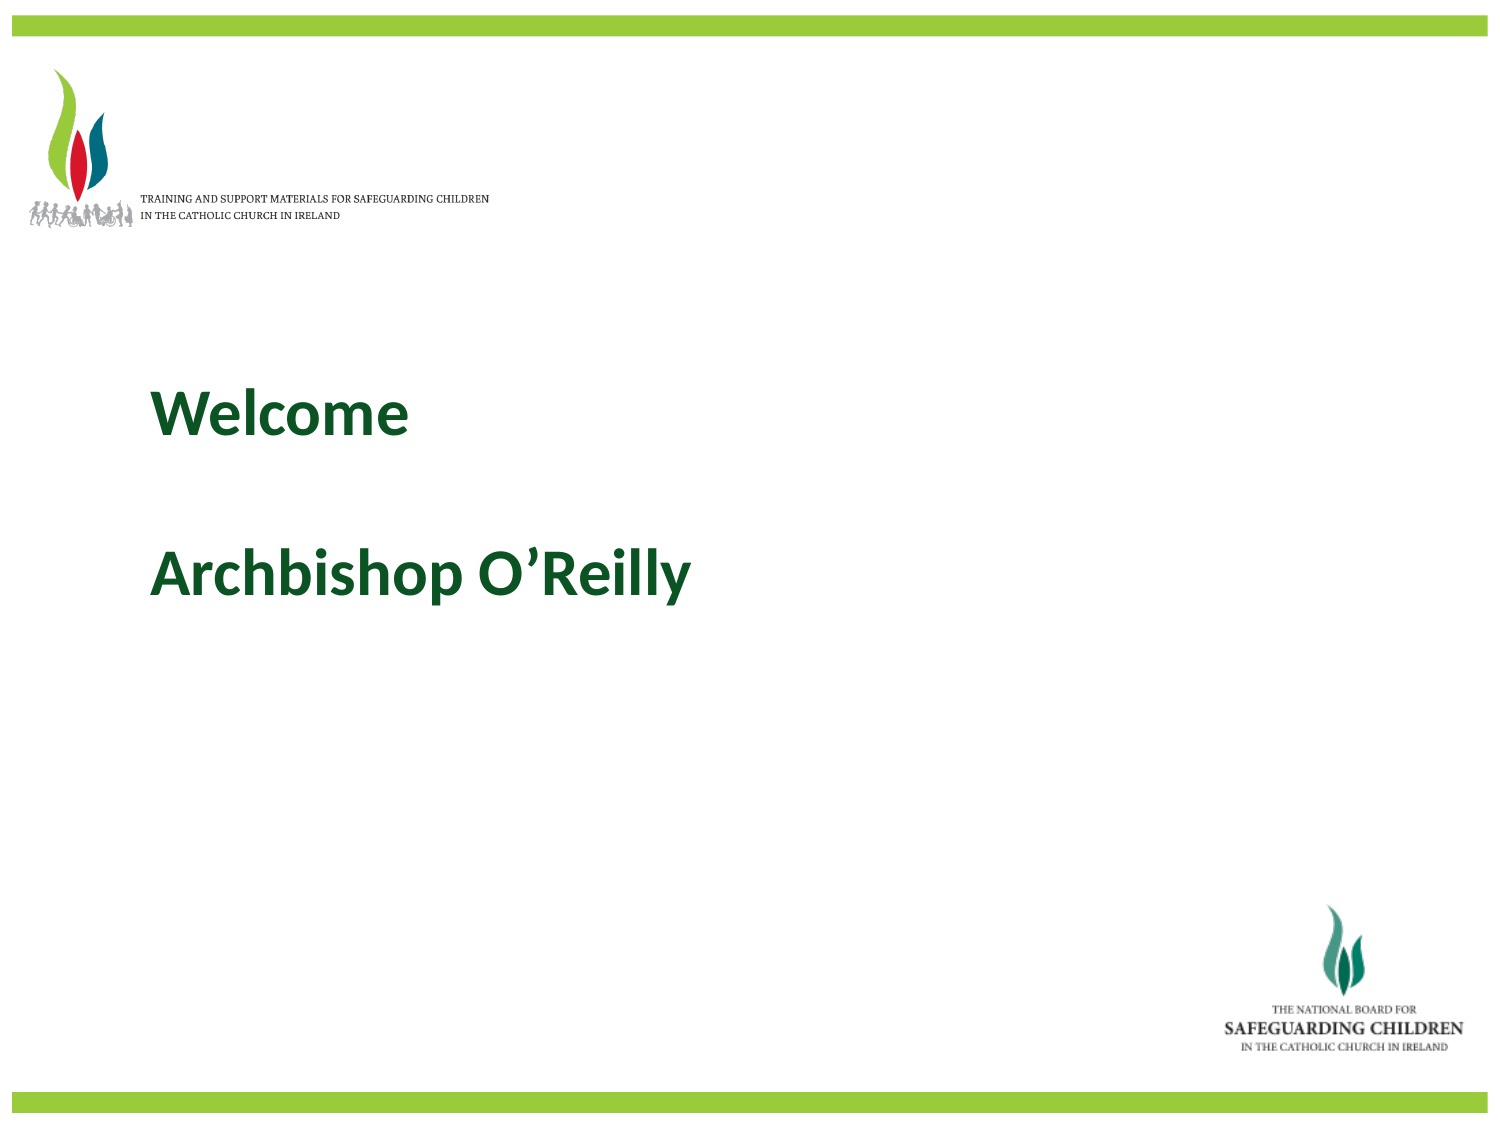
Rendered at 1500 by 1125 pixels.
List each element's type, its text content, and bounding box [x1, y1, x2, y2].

text_box Welcome Archbishop O’Reilly [135, 361, 1318, 617]
